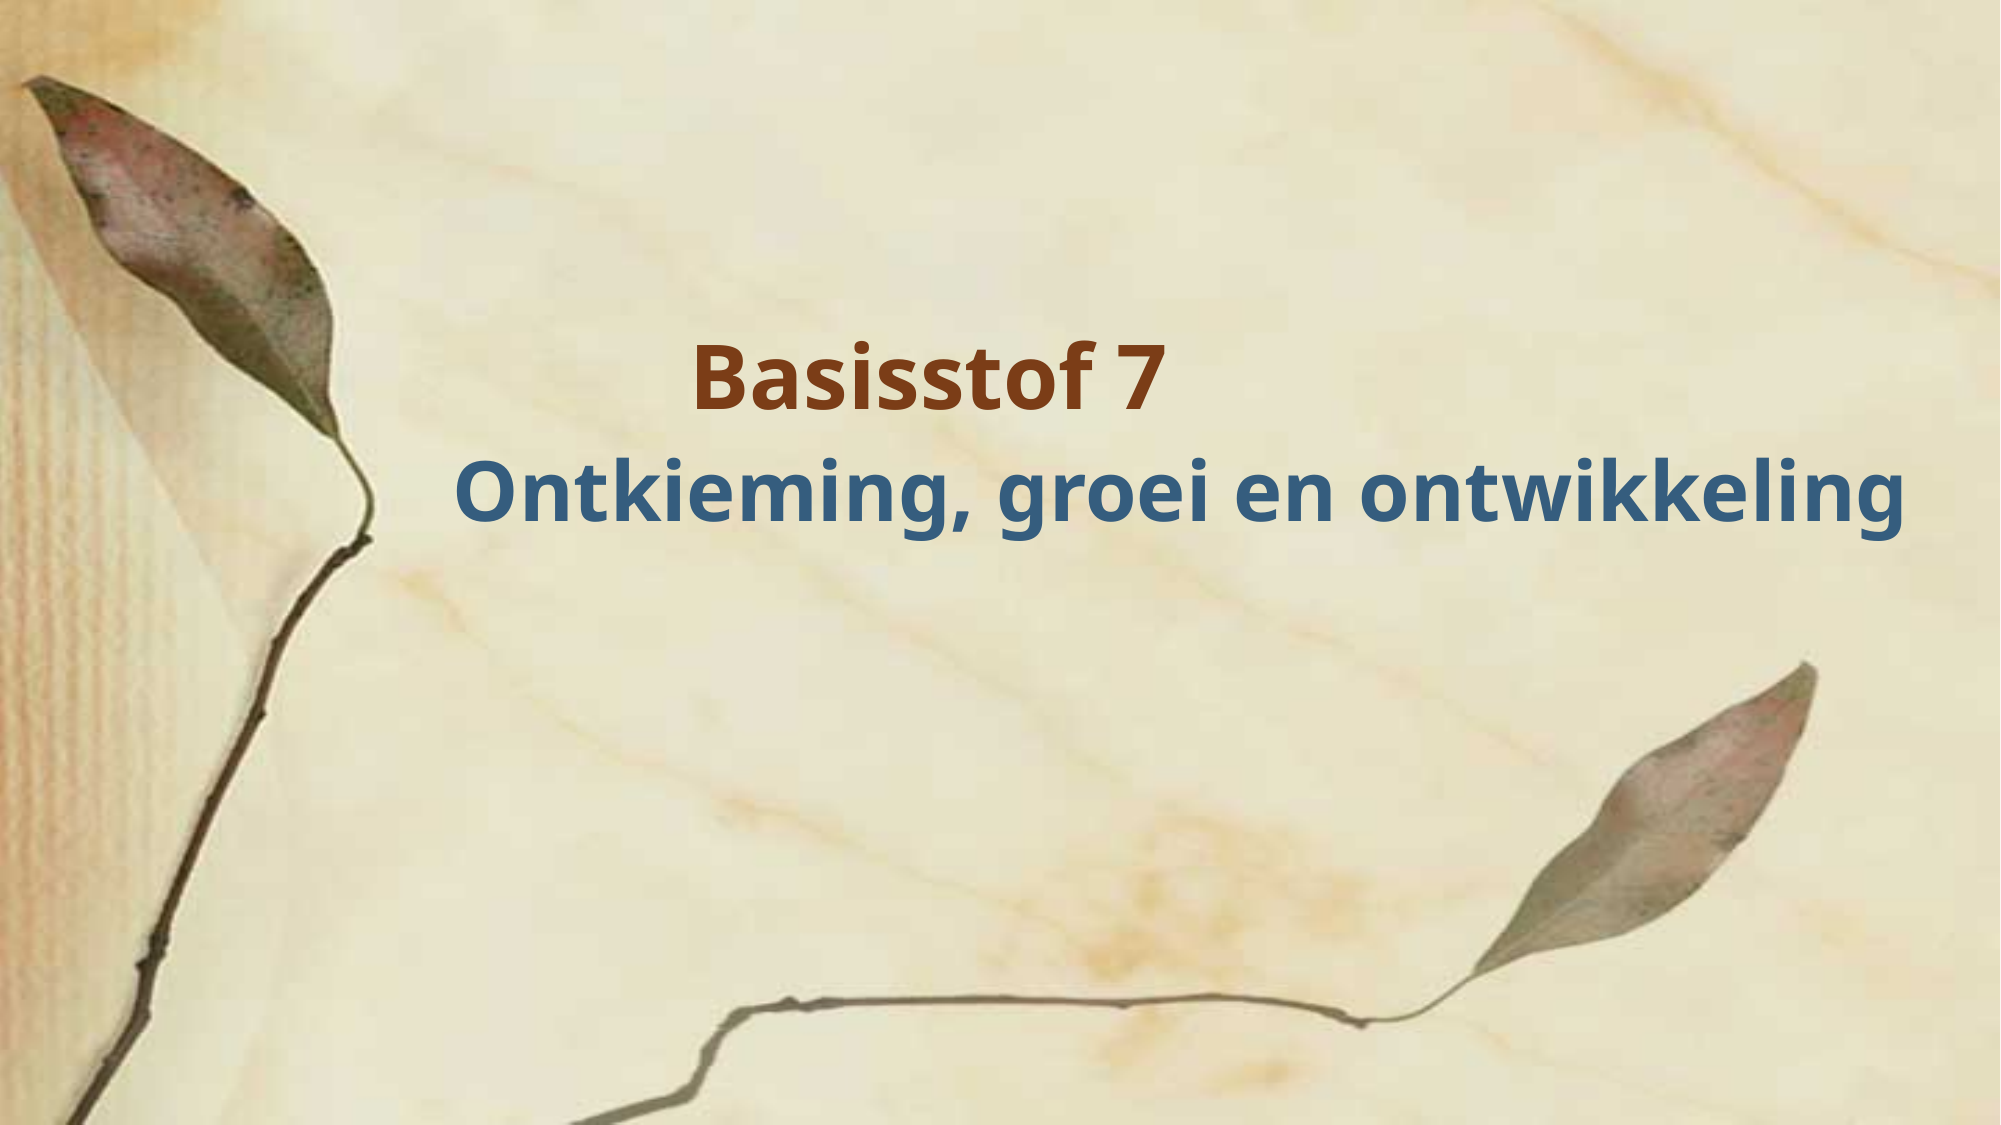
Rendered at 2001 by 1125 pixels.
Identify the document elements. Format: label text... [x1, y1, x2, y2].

title Basisstof 7 [119, 193, 1740, 435]
subtitle Ontkieming, groei en ontwikkeling [368, 437, 1989, 726]
picture [0, 0, 2000, 1125]
